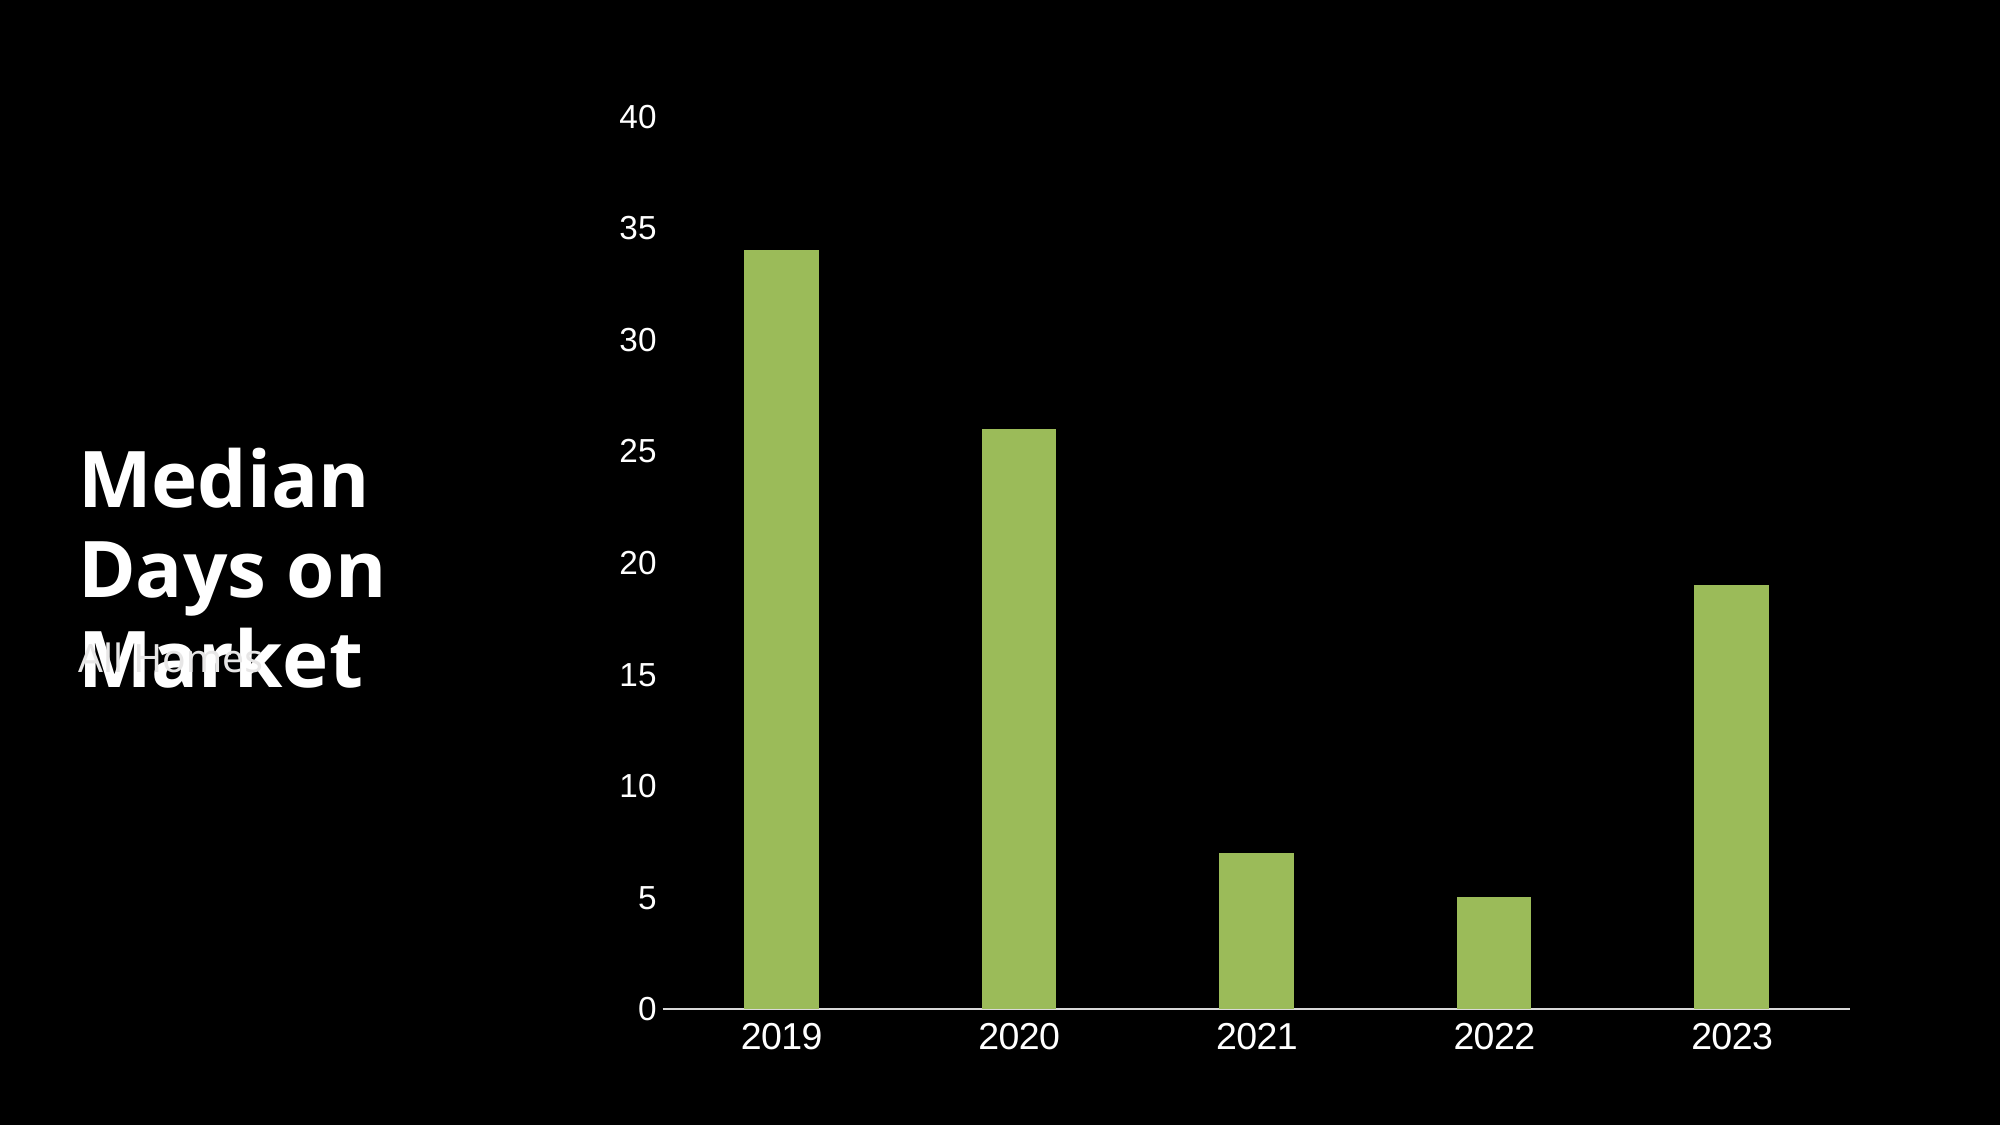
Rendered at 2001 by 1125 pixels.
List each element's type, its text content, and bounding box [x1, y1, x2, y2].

text_box All Homes [78, 634, 588, 680]
text_box Median Days on Market [78, 432, 578, 613]
chart [593, 78, 1877, 1078]
